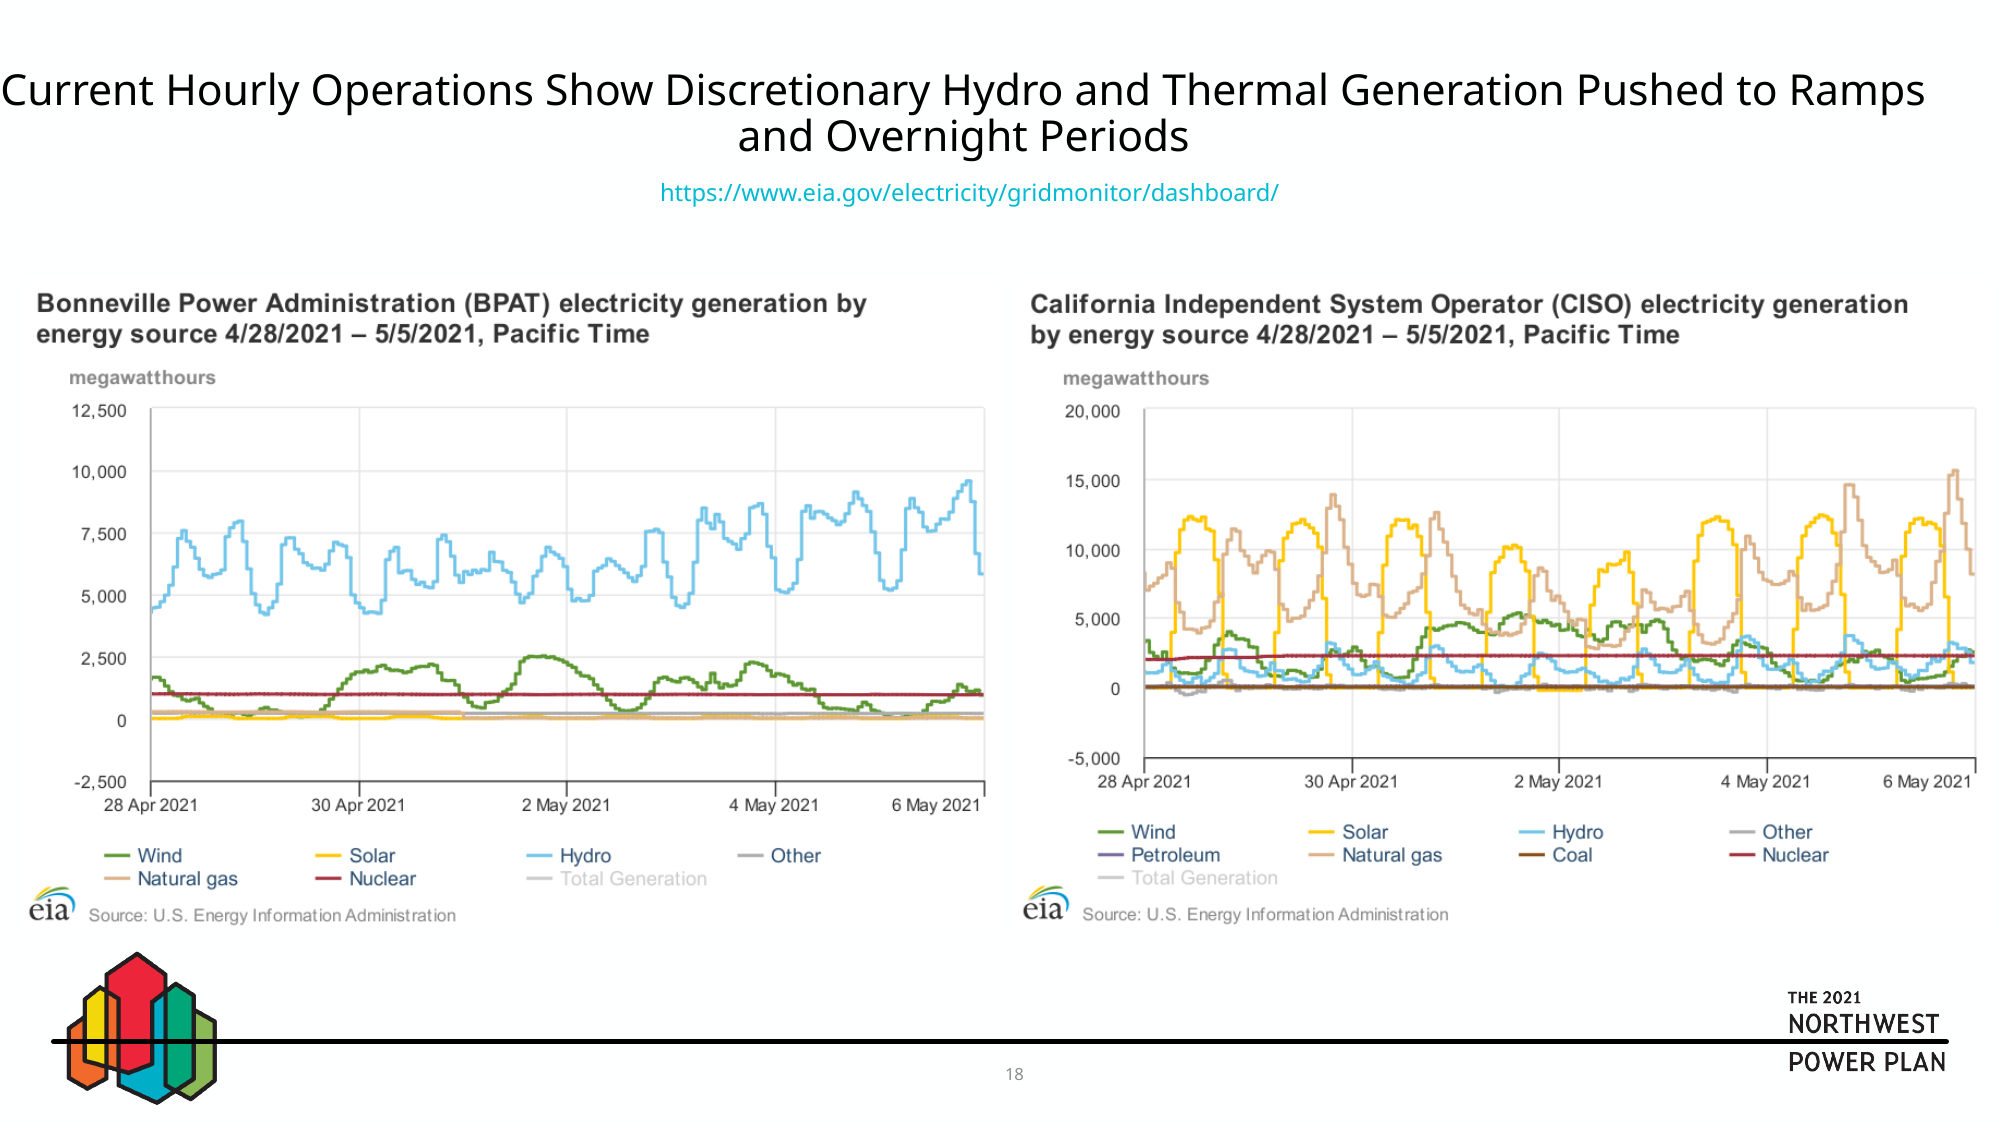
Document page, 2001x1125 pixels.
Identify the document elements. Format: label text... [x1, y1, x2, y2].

picture [1015, 277, 1991, 928]
picture [66, 1044, 217, 1105]
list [21, 276, 1000, 929]
picture [66, 951, 217, 1039]
slide_number 18 [956, 1053, 1073, 1098]
title Current Hourly Operations Show Discretionary Hydro and Thermal Generation Pushed to Ramps and Overnight Periods https://www.eia.gov/electricity/gridmonitor/dashboard/ [0, 59, 1950, 278]
picture [1787, 988, 1947, 1078]
